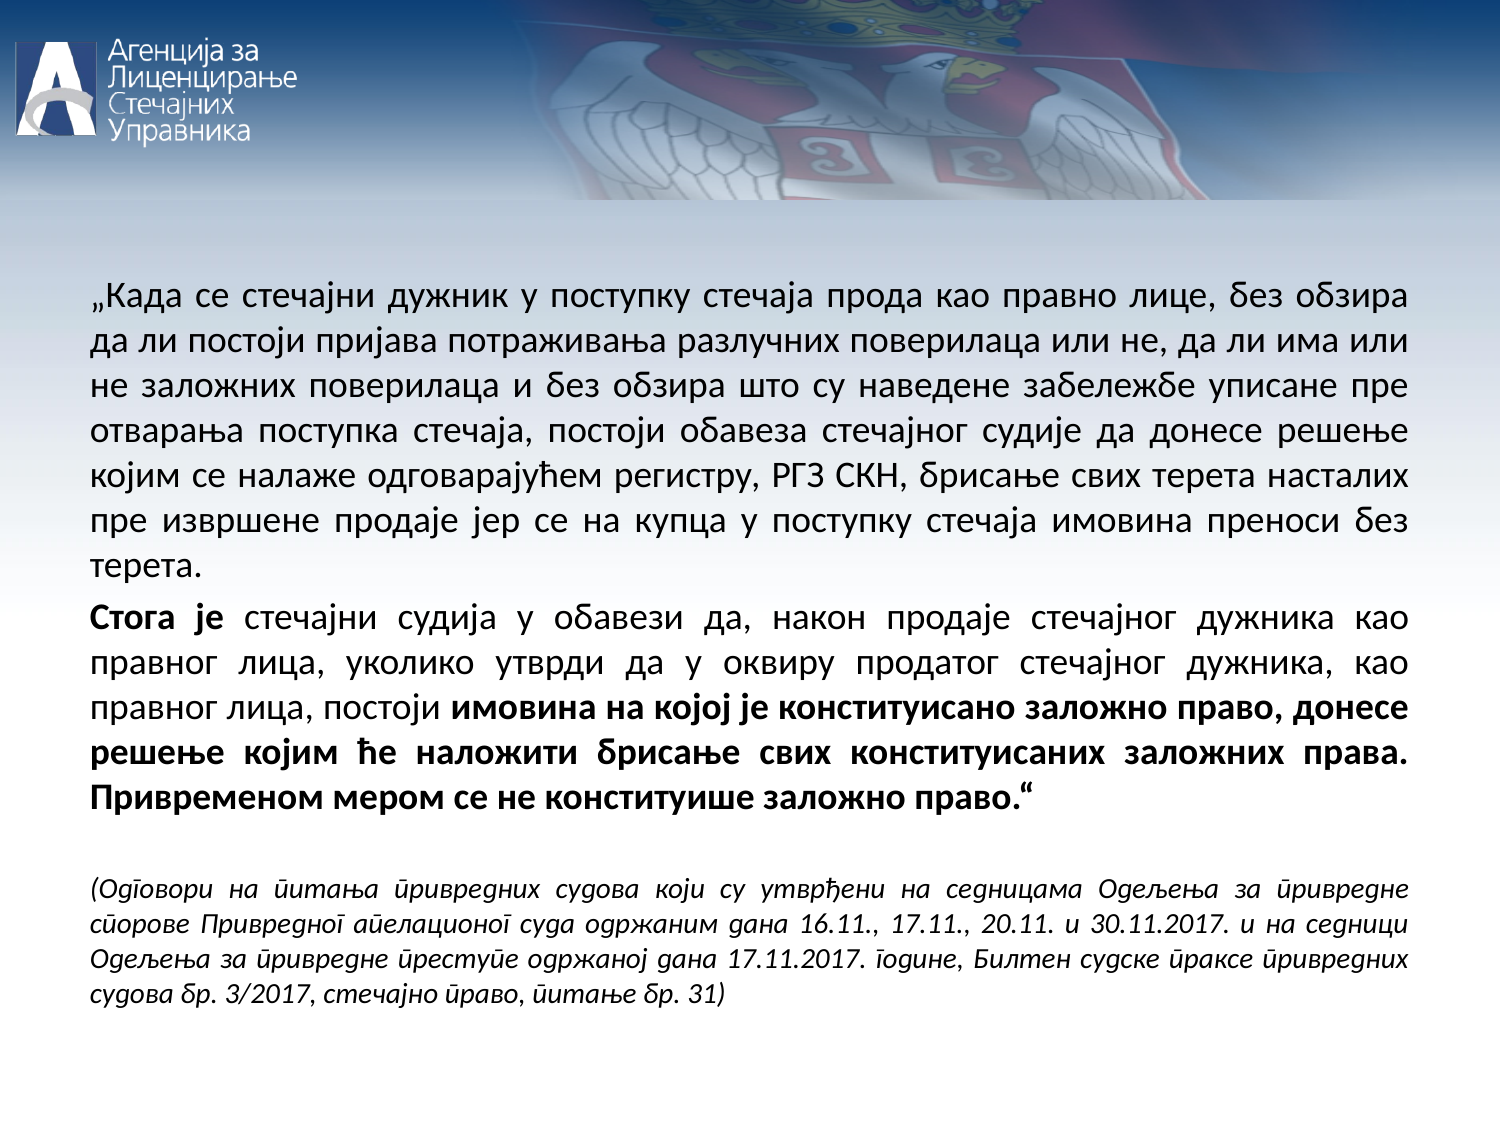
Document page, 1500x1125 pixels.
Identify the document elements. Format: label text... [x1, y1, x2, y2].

list „Када се стечајни дужник у поступку стечаја прода као правно лице, без обзира да ли постоји пријава потраживања разлучних поверилаца или не, да ли има или не заложних поверилаца и без обзира што су наведене забележбе уписане пре отварања поступка стечаја, постоји обавеза стечајног судије да донесе решење којим се налаже одговарајућем регистру, РГЗ СКН, брисање свих терета насталих пре извршене продаје јер се на купца у поступку стечаја имовина преноси без терета. Стога је стечајни судија у обавези да, након продаје стечајног дужника као правног лица, уколико утврди да у оквиру продатог стечајног дужника, као правног лица, постоји имовина на којој је конституисано заложно право, донесе решење којим ће наложити брисање свих конституисаних заложних права. Привременом мером се не конституише заложно право.“ (Одговори на питања привредних судова који су утврђени на седницама Одељења за привредне спорове Привредног апелационог суда одржаним дана 16.11., 17.11., 20.11. и 30.11.2017. и на седници Одељења за привредне преступе одржаној дана 17.11.2017. године, Билтен судске праксе привредних судова бр. 3/2017, стечајно право, питање бр. 31) [75, 262, 1425, 1047]
picture [0, 0, 1500, 1113]
